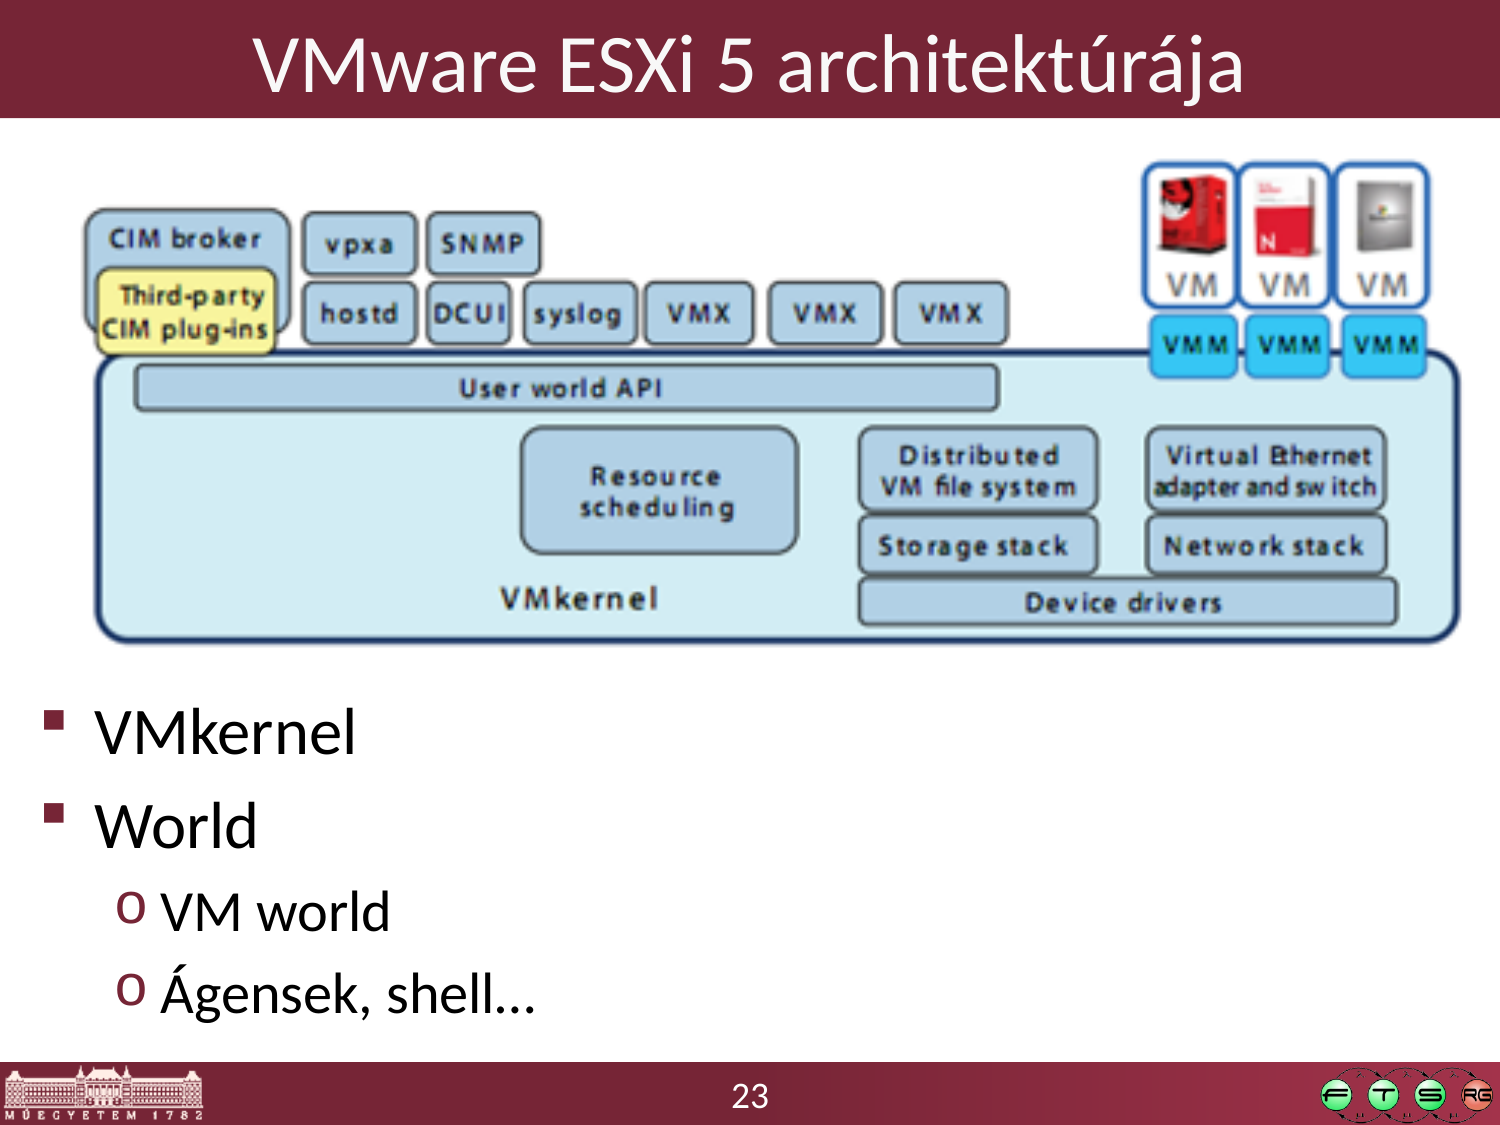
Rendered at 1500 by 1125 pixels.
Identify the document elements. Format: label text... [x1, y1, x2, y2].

picture [64, 148, 1471, 655]
picture [0, 1064, 209, 1124]
title VMware ESXi 5 architektúrája [0, 0, 1500, 119]
picture [1318, 1065, 1494, 1125]
list VMkernel World VM world Ágensek, shell… [23, 680, 1477, 1048]
